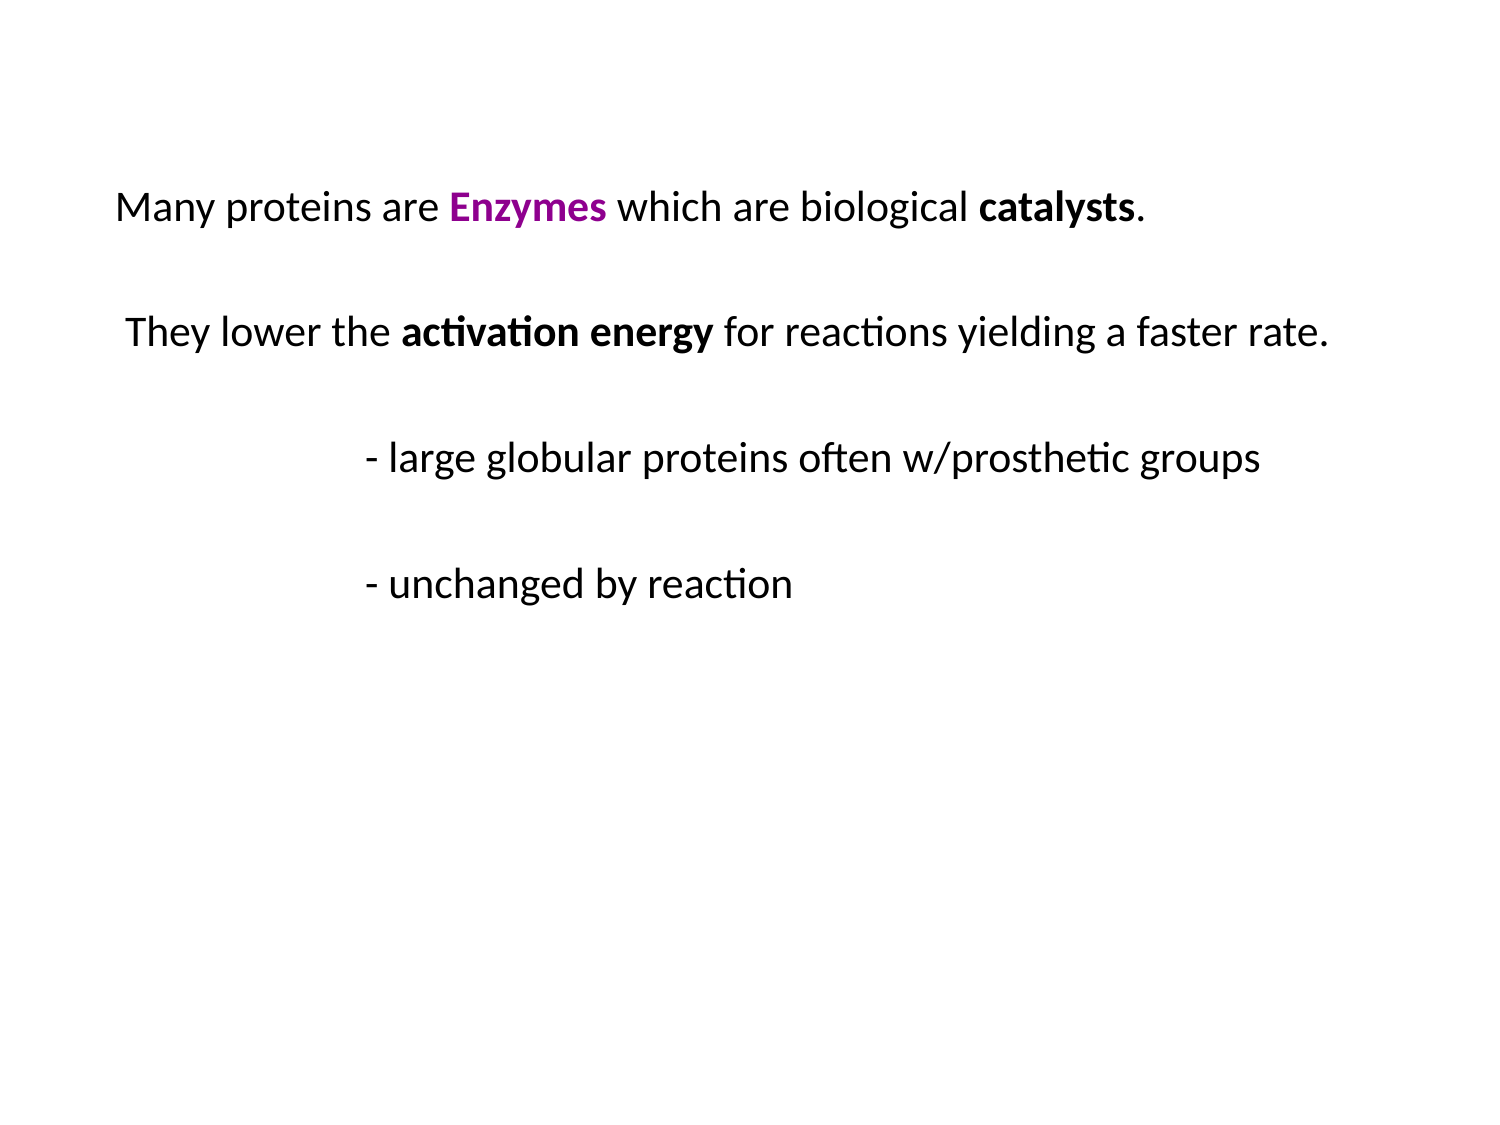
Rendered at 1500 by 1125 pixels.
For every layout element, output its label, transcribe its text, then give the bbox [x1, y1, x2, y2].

list Many proteins are Enzymes which are biological catalysts. They lower the activation energy for reactions yielding a faster rate. - large globular proteins often w/prosthetic groups - unchanged by reaction [99, 50, 1500, 1125]
